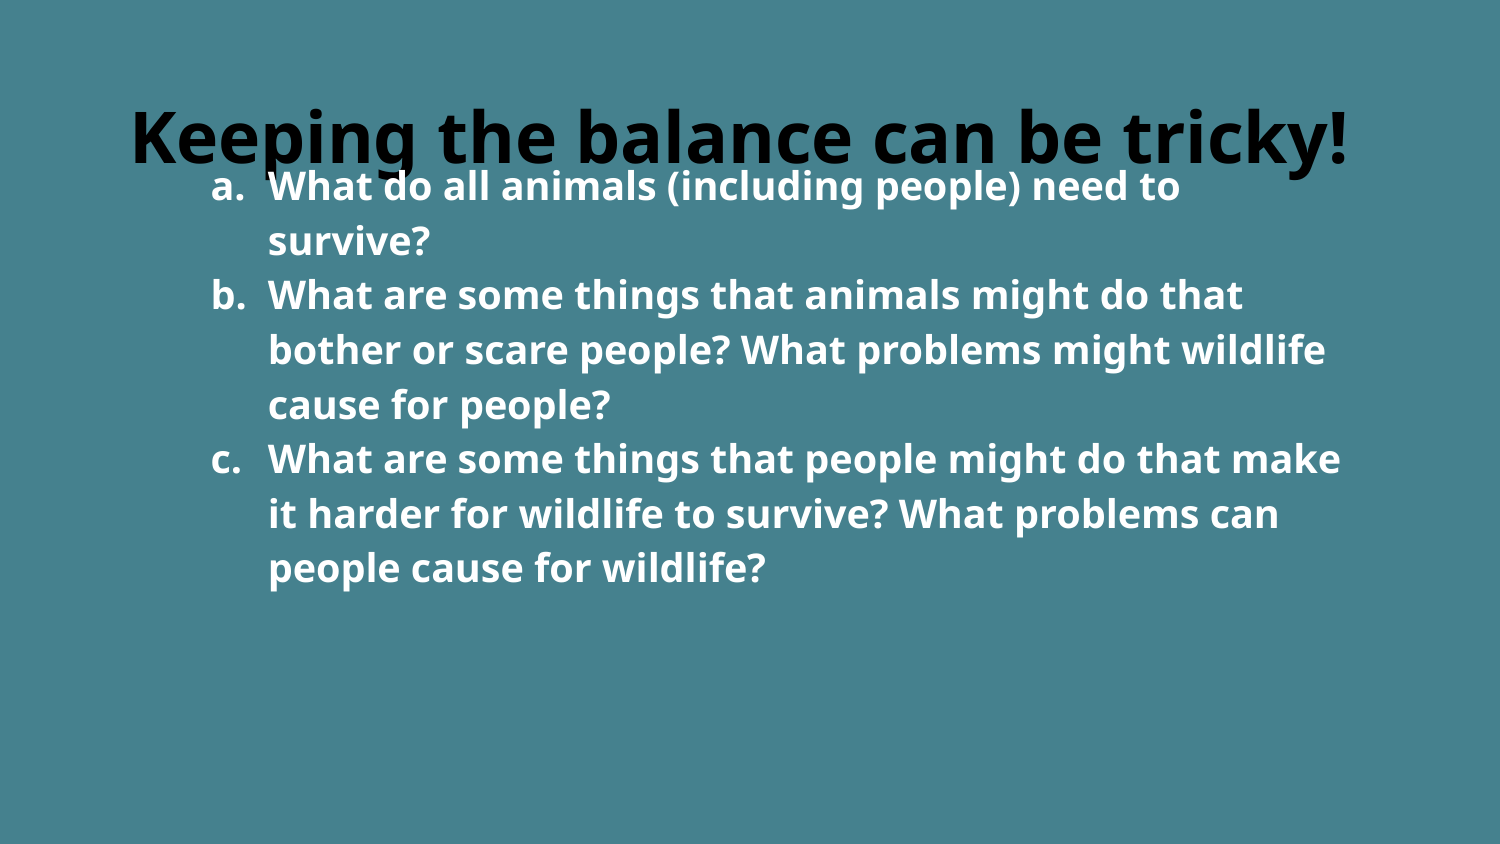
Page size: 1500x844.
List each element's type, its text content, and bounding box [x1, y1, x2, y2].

title Keeping the balance can be tricky! [114, 67, 1365, 187]
title What do all animals (including people) need to survive? What are some things that animals might do that bother or scare people? What problems might wildlife cause for people? What are some things that people might do that make it harder for wildlife to survive? What problems can people cause for wildlife? [106, 323, 1357, 597]
